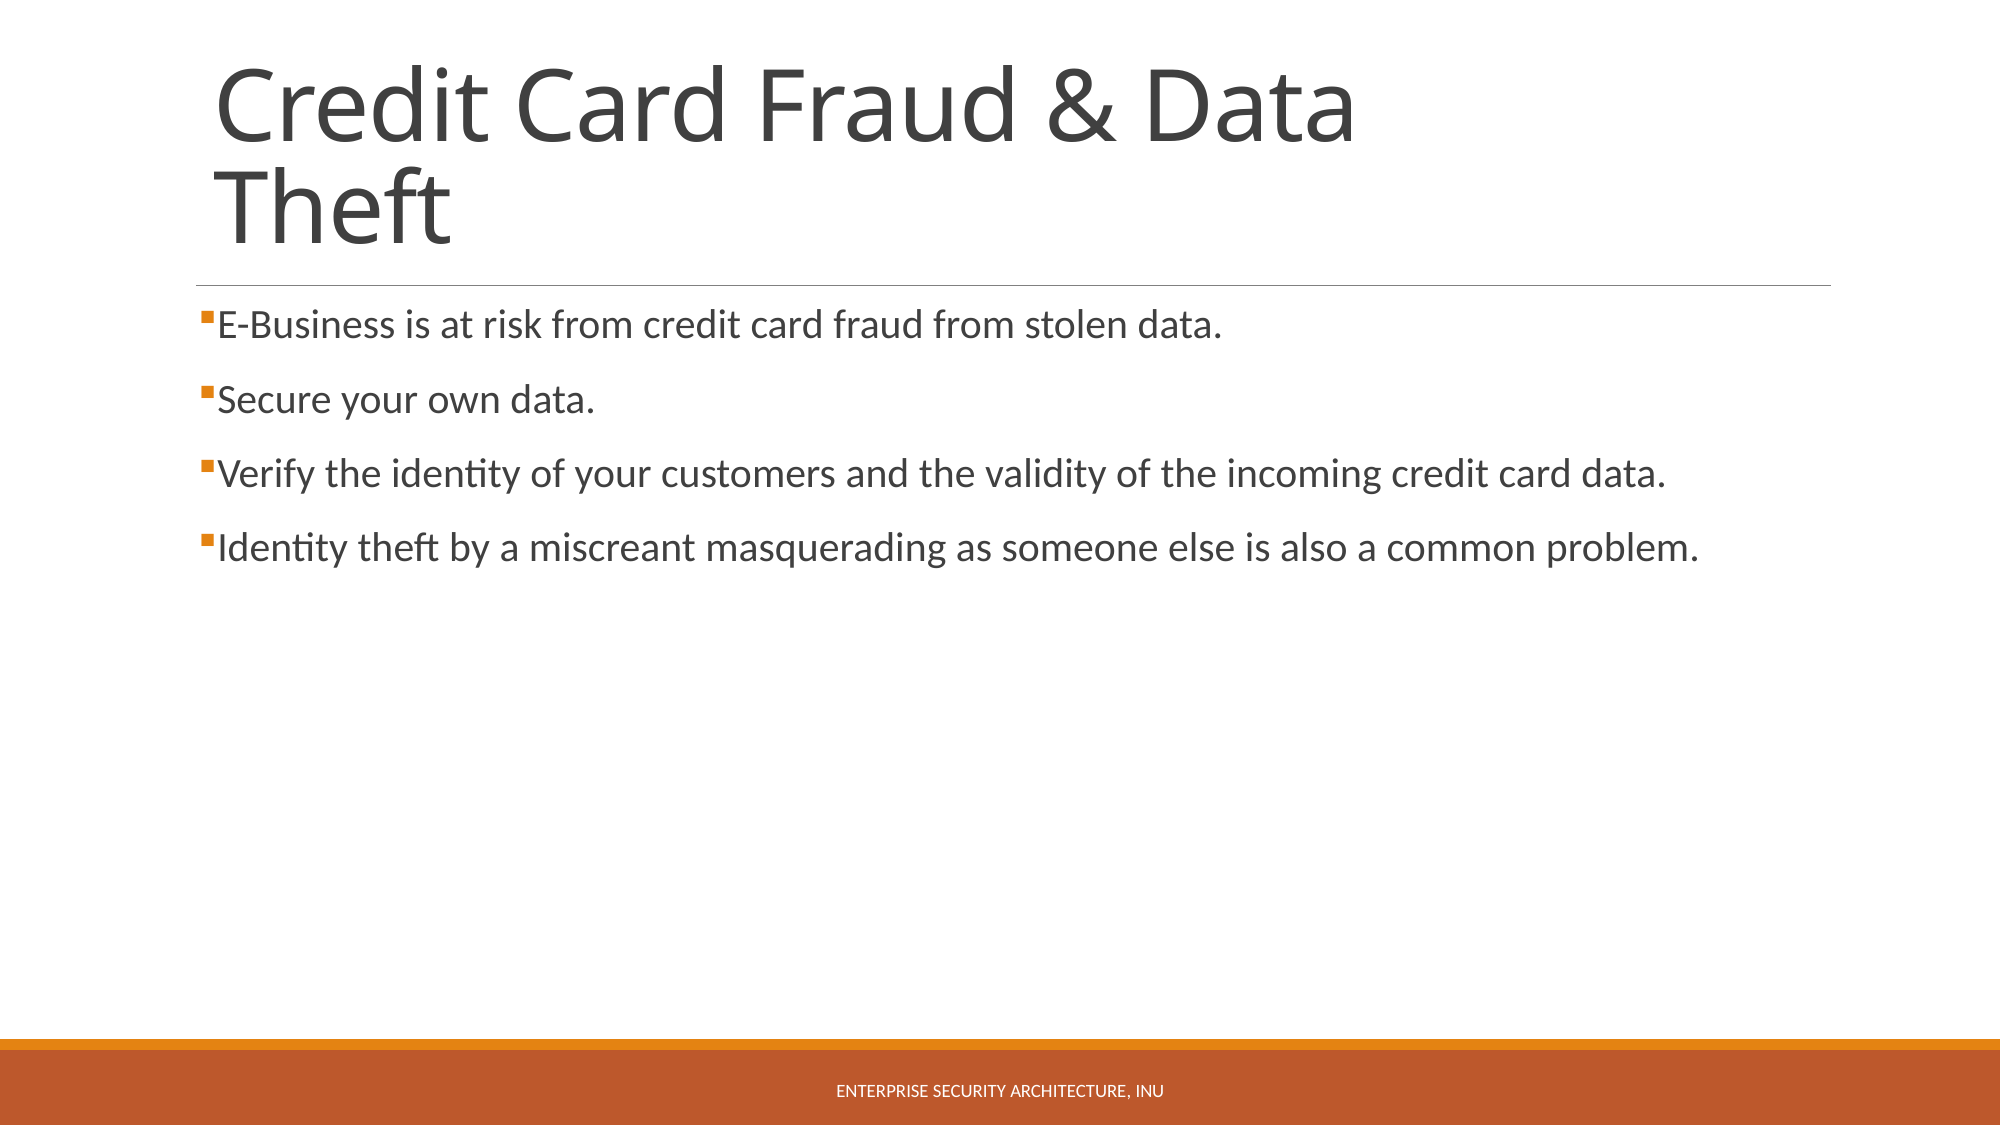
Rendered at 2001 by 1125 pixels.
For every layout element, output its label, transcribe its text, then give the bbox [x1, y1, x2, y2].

title Credit Card Fraud & Data Theft [198, 84, 1474, 272]
list E-Business is at risk from credit card fraud from stolen data. Secure your own data. Verify the identity of your customers and the validity of the incoming credit card data. Identity theft by a miscreant masquerading as someone else is also a common problem. [198, 295, 1851, 870]
footer Enterprise Security Architecture, INU [604, 1059, 1396, 1120]
